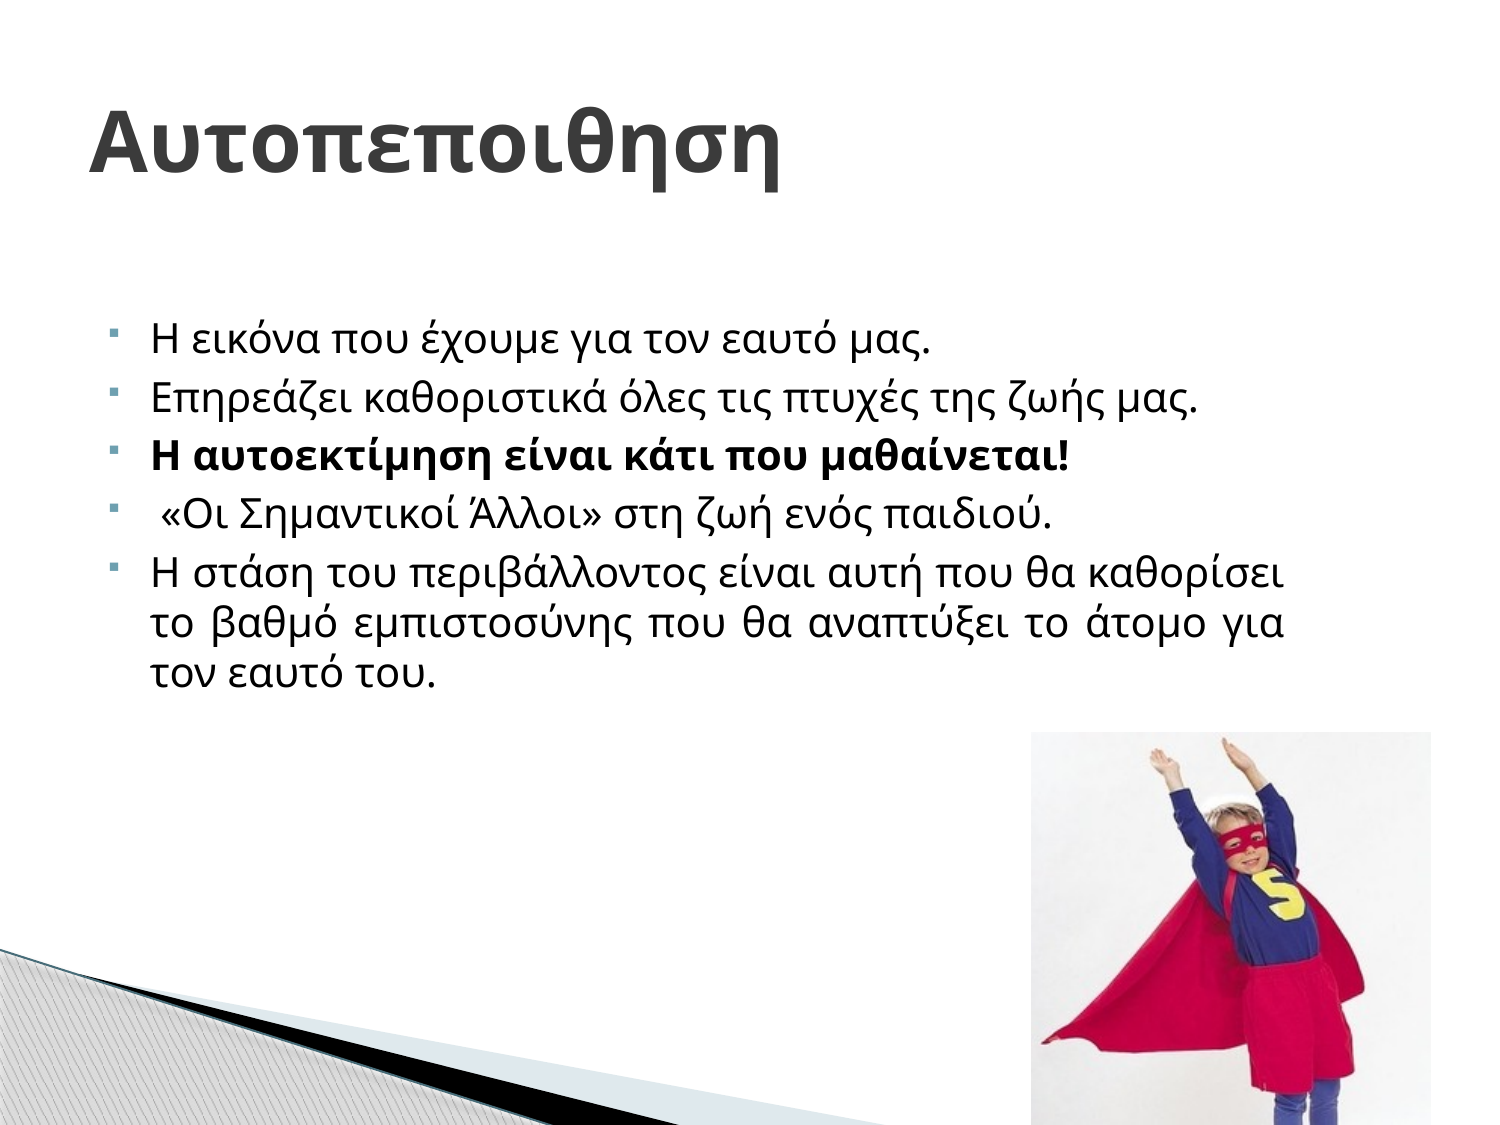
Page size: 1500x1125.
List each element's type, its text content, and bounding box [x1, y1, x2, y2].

title Αυτοπεποιθηση [75, 45, 1425, 233]
list Η εικόνα που έχουμε για τον εαυτό μας. Επηρεάζει καθοριστικά όλες τις πτυχές της ζωής μας. Η αυτοεκτίμηση είναι κάτι που μαθαίνεται! «Οι Σημαντικοί Άλλοι» στη ζωή ενός παιδιού. Η στάση του περιβάλλοντος είναι αυτή που θα καθορίσει το βαθμό εμπιστοσύνης που θα αναπτύξει το άτομο για τον εαυτό του. [75, 304, 1300, 1062]
picture [1031, 732, 1432, 1125]
